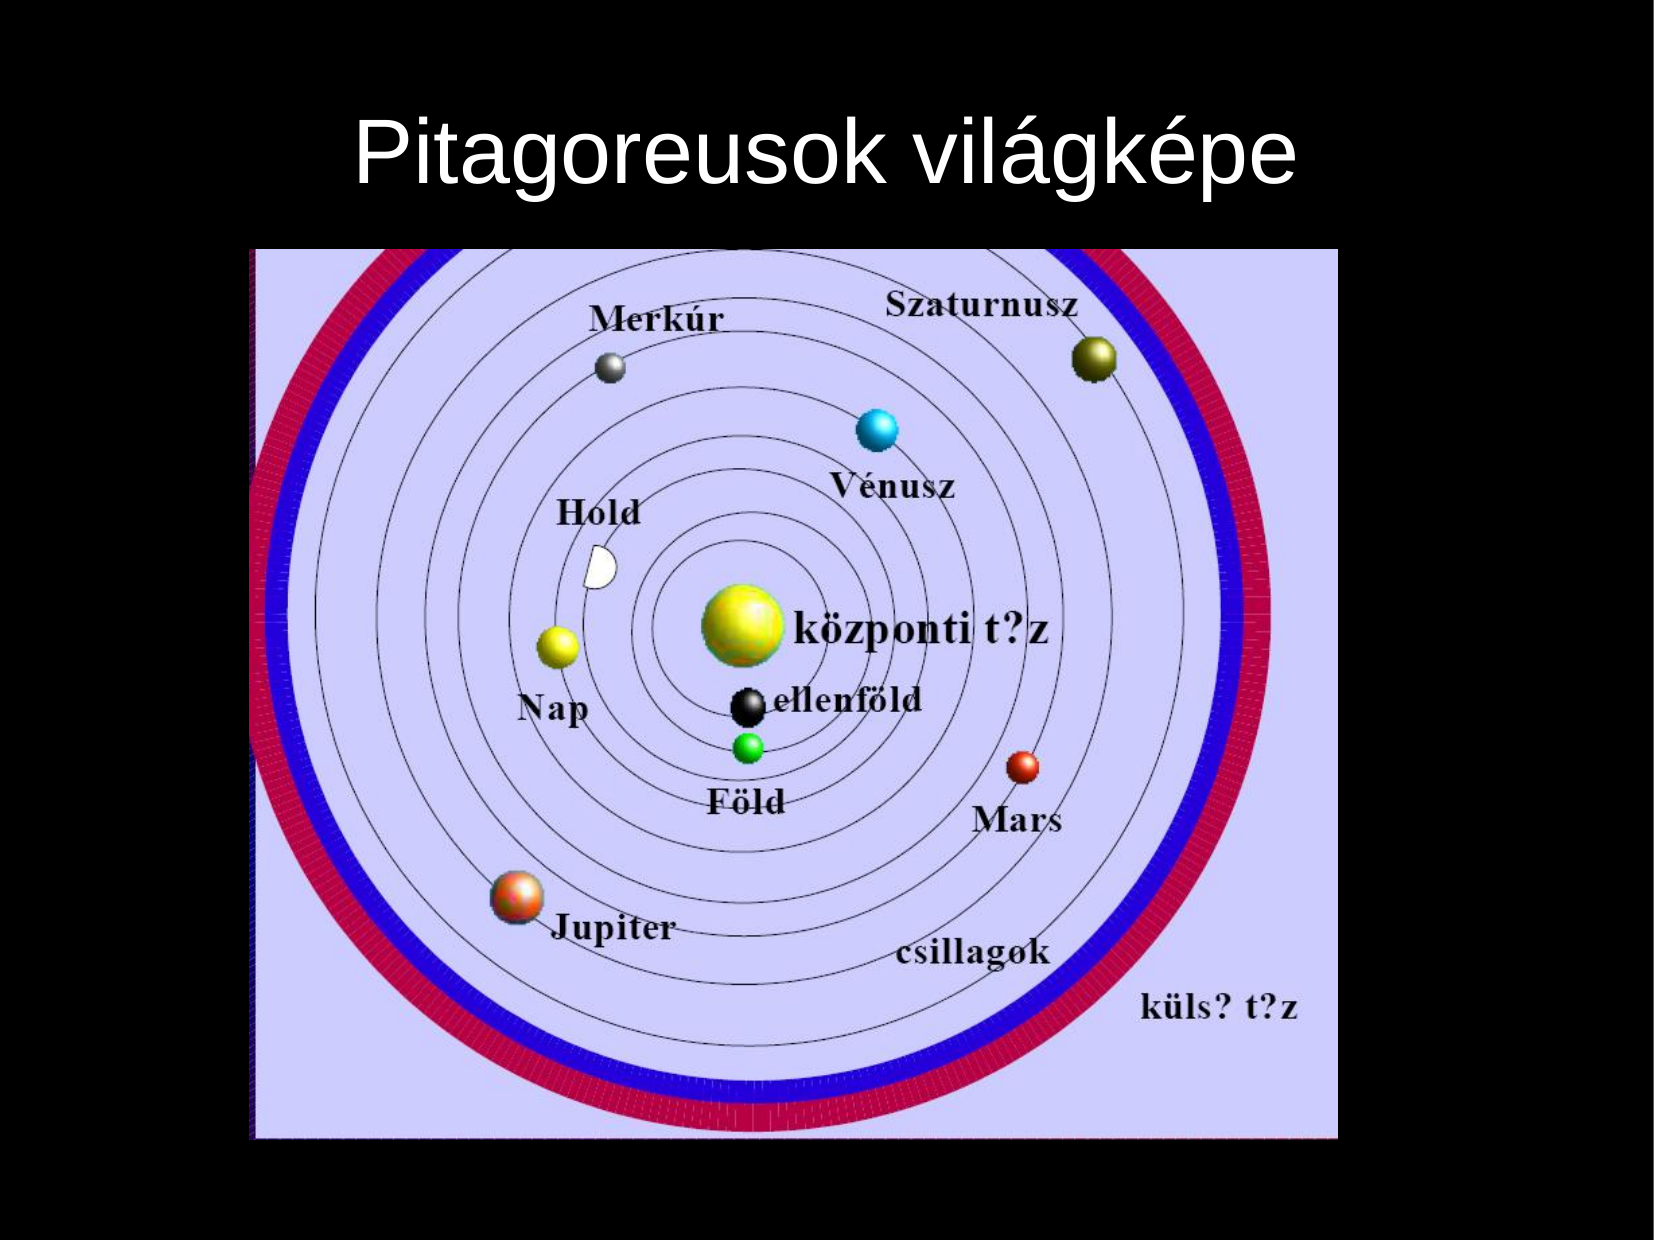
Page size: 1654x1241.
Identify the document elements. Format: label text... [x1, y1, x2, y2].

title Pitagoreusok világképe [82, 49, 1571, 257]
picture [249, 249, 1338, 1140]
